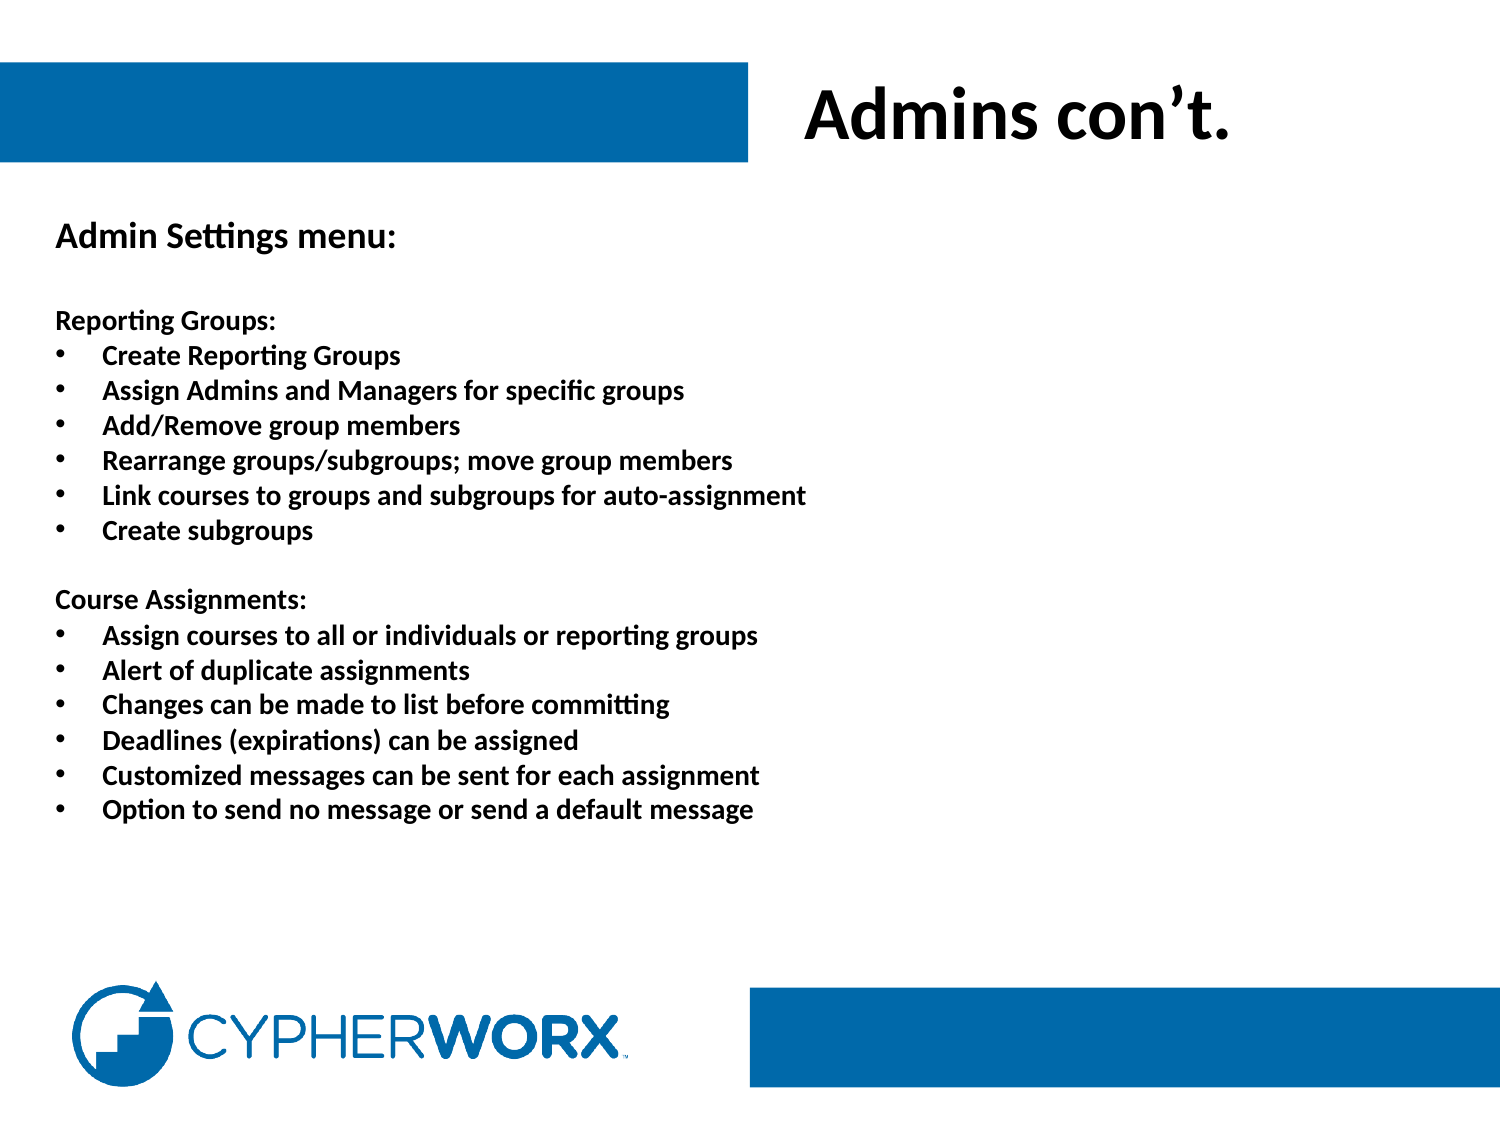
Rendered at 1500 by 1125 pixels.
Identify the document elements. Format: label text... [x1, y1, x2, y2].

text_box Admin Settings menu: Reporting Groups: Create Reporting Groups Assign Admins and Managers for specific groups Add/Remove group members Rearrange groups/subgroups; move group members Link courses to groups and subgroups for auto-assignment Create subgroups Course Assignments: Assign courses to all or individuals or reporting groups Alert of duplicate assignments Changes can be made to list before committing Deadlines (expirations) can be assigned Customized messages can be sent for each assignment Option to send no message or send a default message [40, 203, 1458, 833]
picture [72, 980, 628, 1087]
text_box Admins con’t. [789, 57, 1443, 162]
